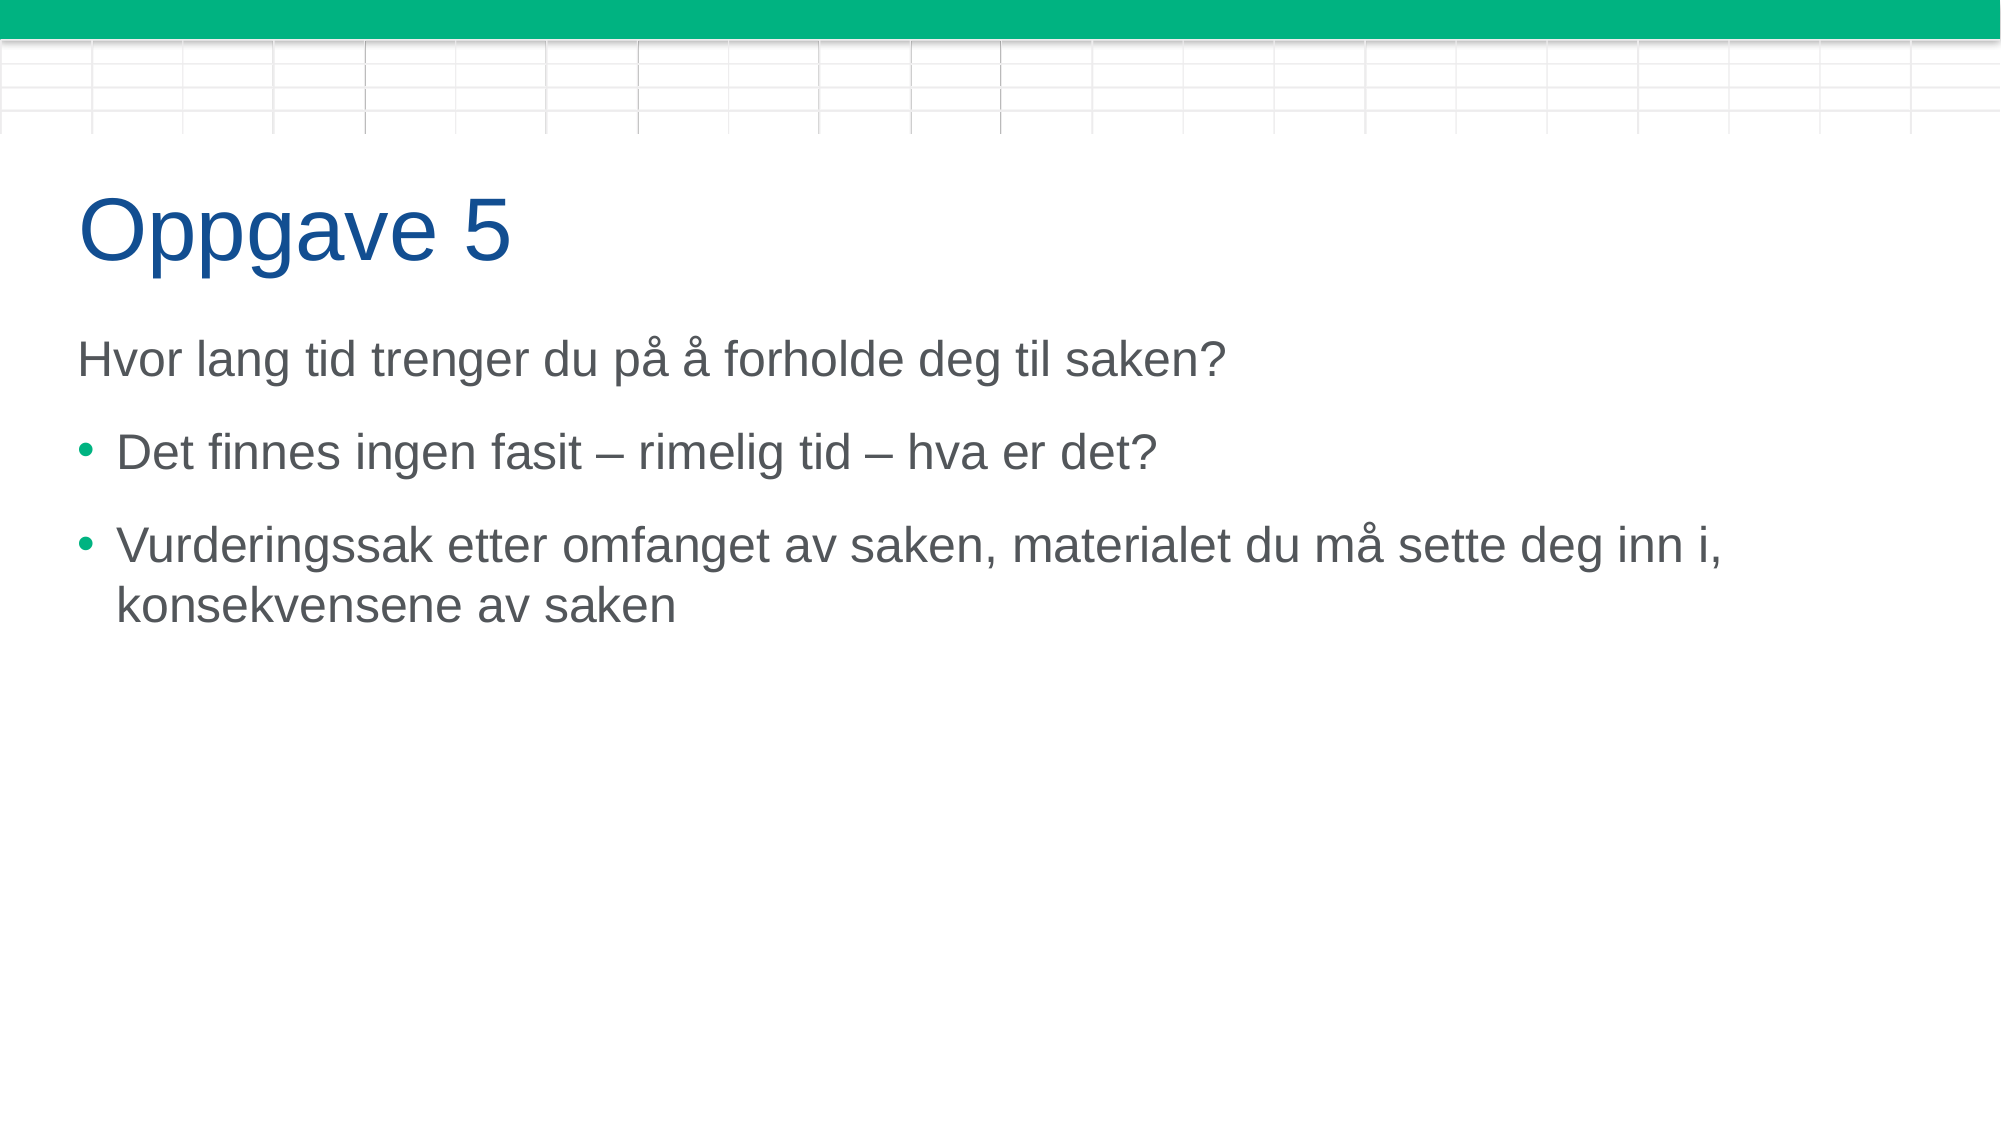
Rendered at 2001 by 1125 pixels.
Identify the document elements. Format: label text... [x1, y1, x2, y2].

title Oppgave 5 [63, 70, 1913, 286]
list Hvor lang tid trenger du på å forholde deg til saken? Det finnes ingen fasit – rimelig tid – hva er det? Vurderingssak etter omfanget av saken, materialet du må sette deg inn i, konsekvensene av saken [62, 318, 1913, 1036]
